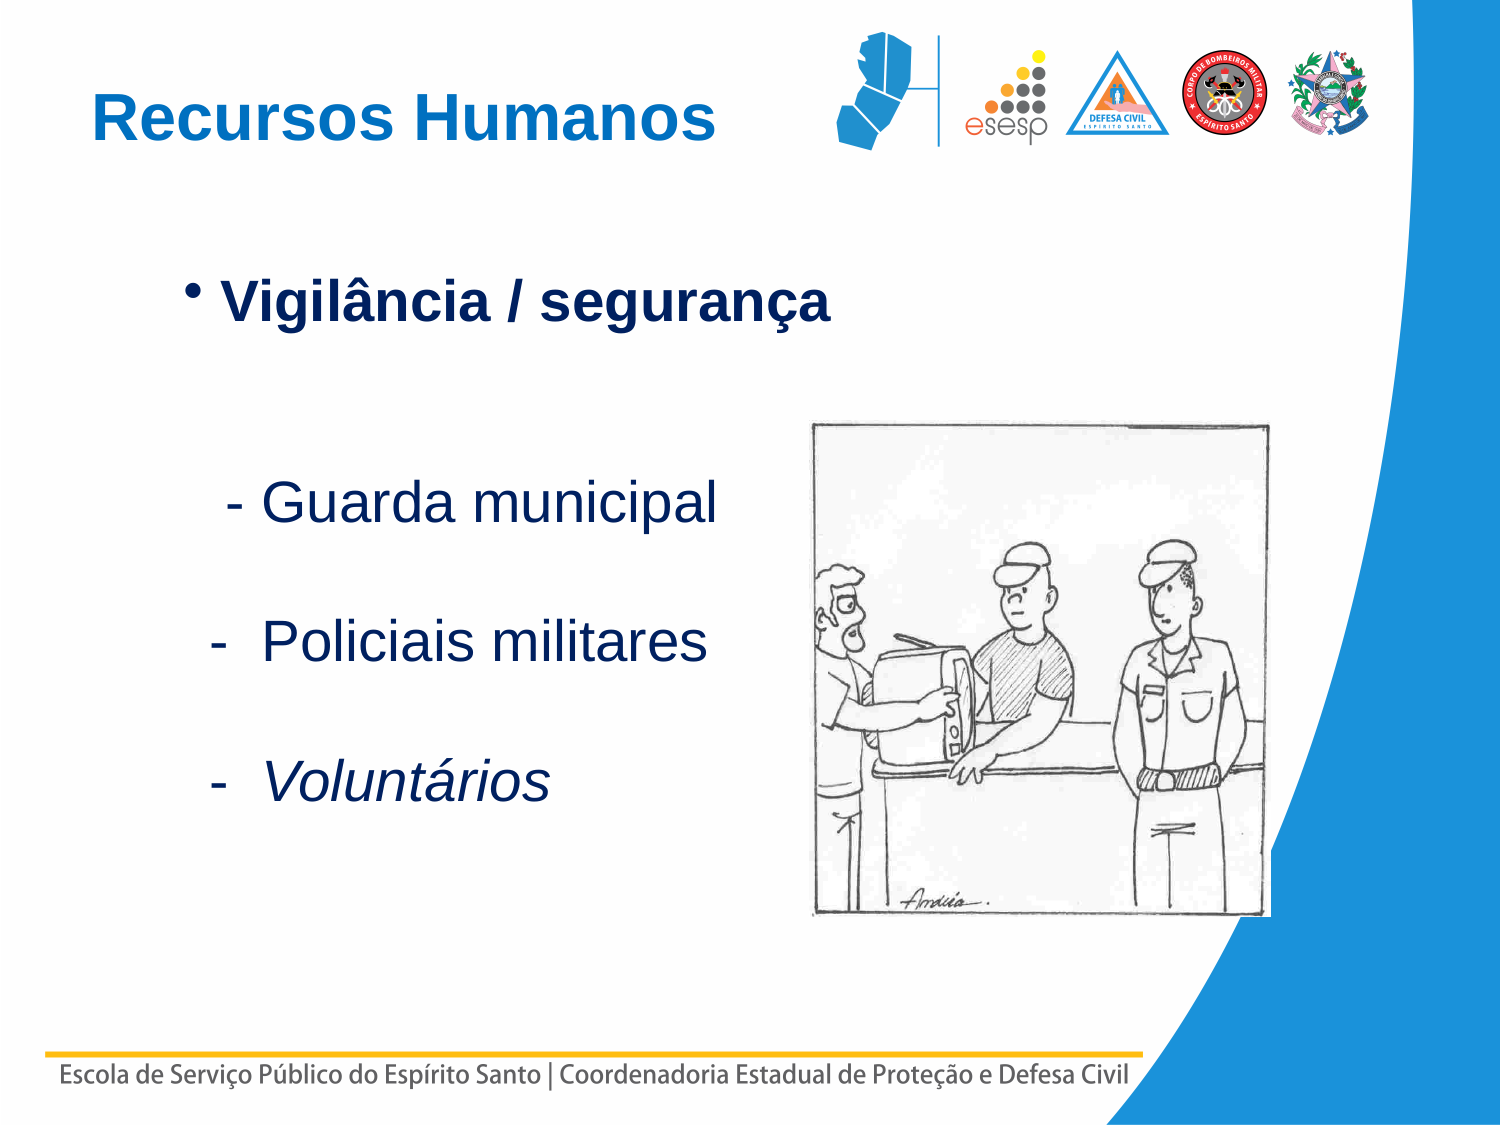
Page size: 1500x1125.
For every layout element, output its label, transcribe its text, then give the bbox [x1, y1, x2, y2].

picture [0, 0, 1500, 1125]
text_box Recursos Humanos [76, 66, 792, 161]
text_box Vigilância / segurança [168, 255, 864, 341]
text_box - Guarda municipal - Policiais militares - Voluntários [194, 456, 803, 821]
